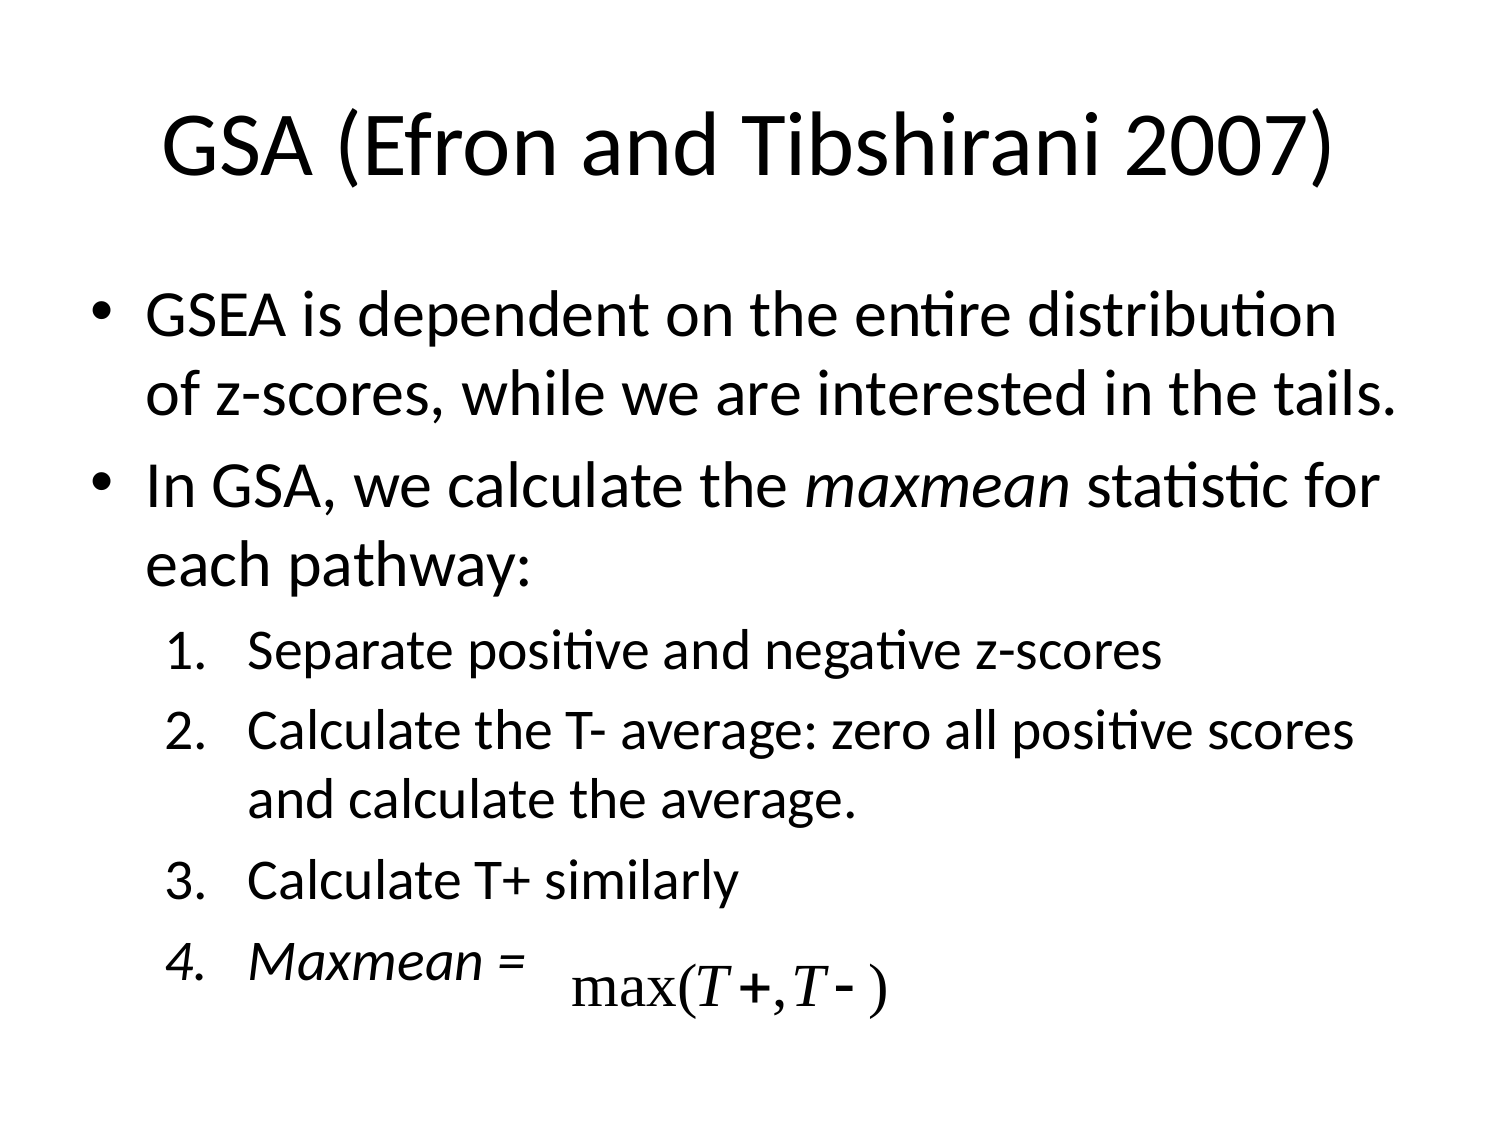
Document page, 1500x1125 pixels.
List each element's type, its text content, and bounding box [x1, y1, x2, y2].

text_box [562, 949, 901, 1033]
list GSEA is dependent on the entire distribution of z-scores, while we are interested in the tails. In GSA, we calculate the maxmean statistic for each pathway: Separate positive and negative z-scores Calculate the T- average: zero all positive scores and calculate the average. Calculate T+ similarly Maxmean = [75, 262, 1425, 1025]
title GSA (Efron and Tibshirani 2007) [75, 45, 1425, 233]
